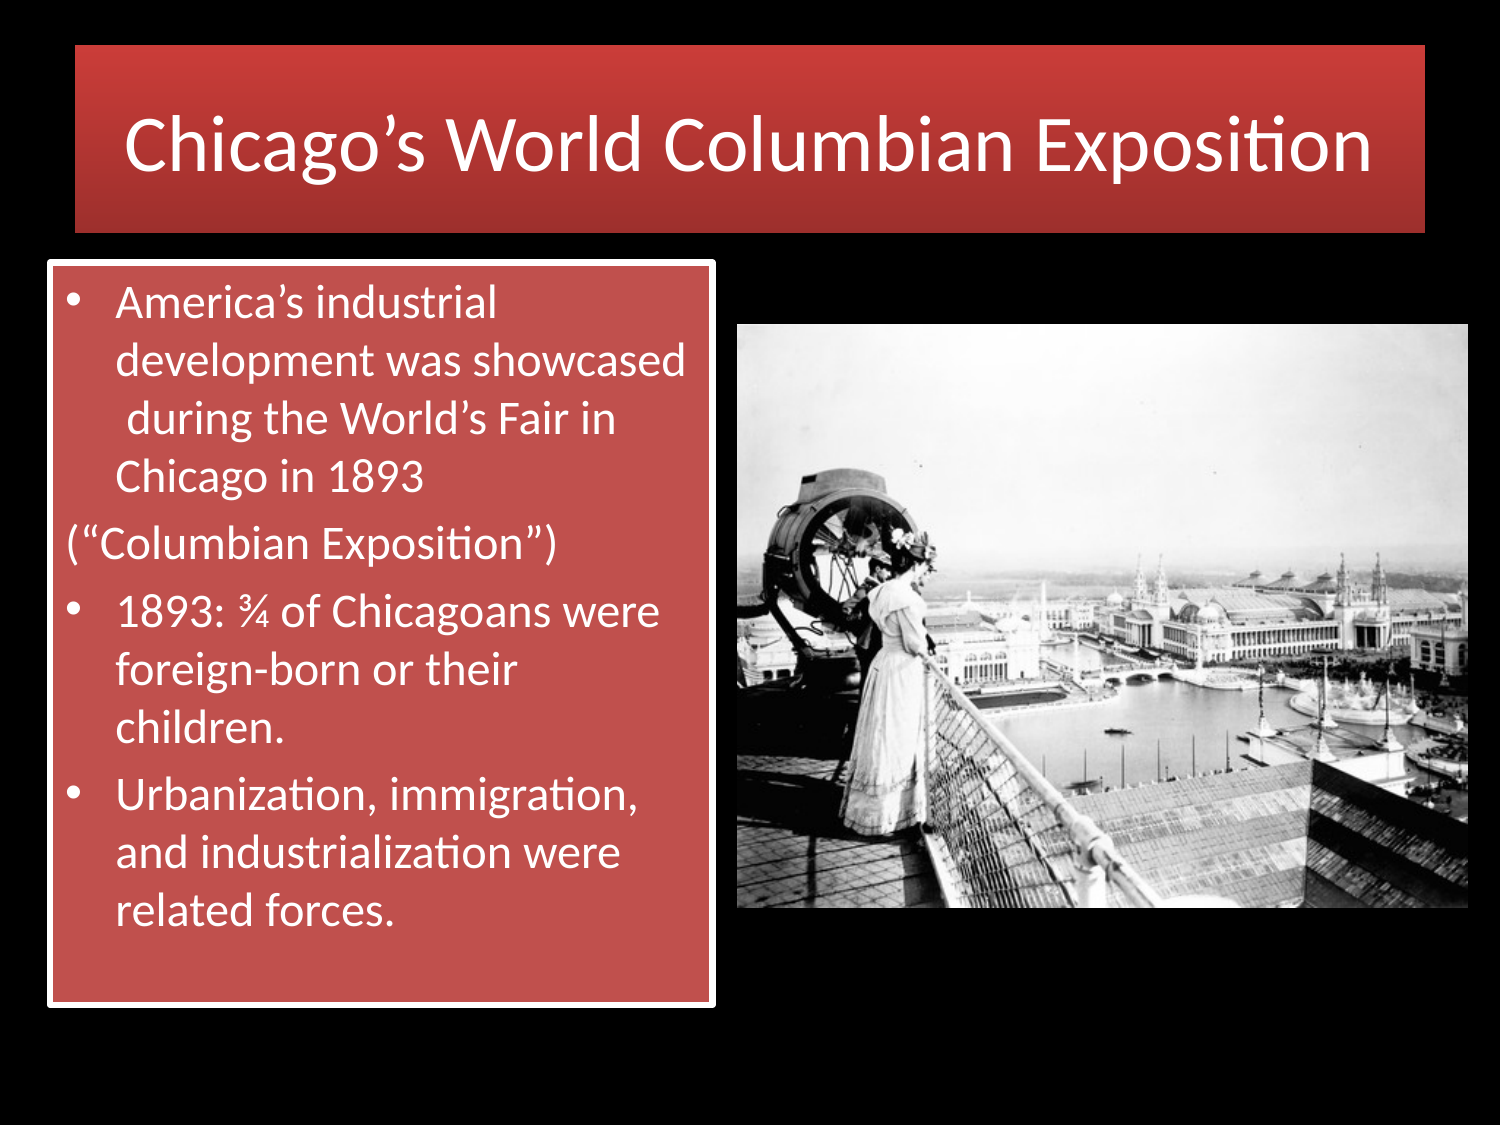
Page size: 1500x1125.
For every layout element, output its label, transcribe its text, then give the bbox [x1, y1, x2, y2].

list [737, 324, 1469, 909]
title Chicago’s World Columbian Exposition [75, 45, 1425, 233]
list America’s industrial development was showcased during the World’s Fair in Chicago in 1893 (“Columbian Exposition”) 1893: ¾ of Chicagoans were foreign-born or their children. Urbanization, immigration, and industrialization were related forces. [47, 259, 716, 1008]
